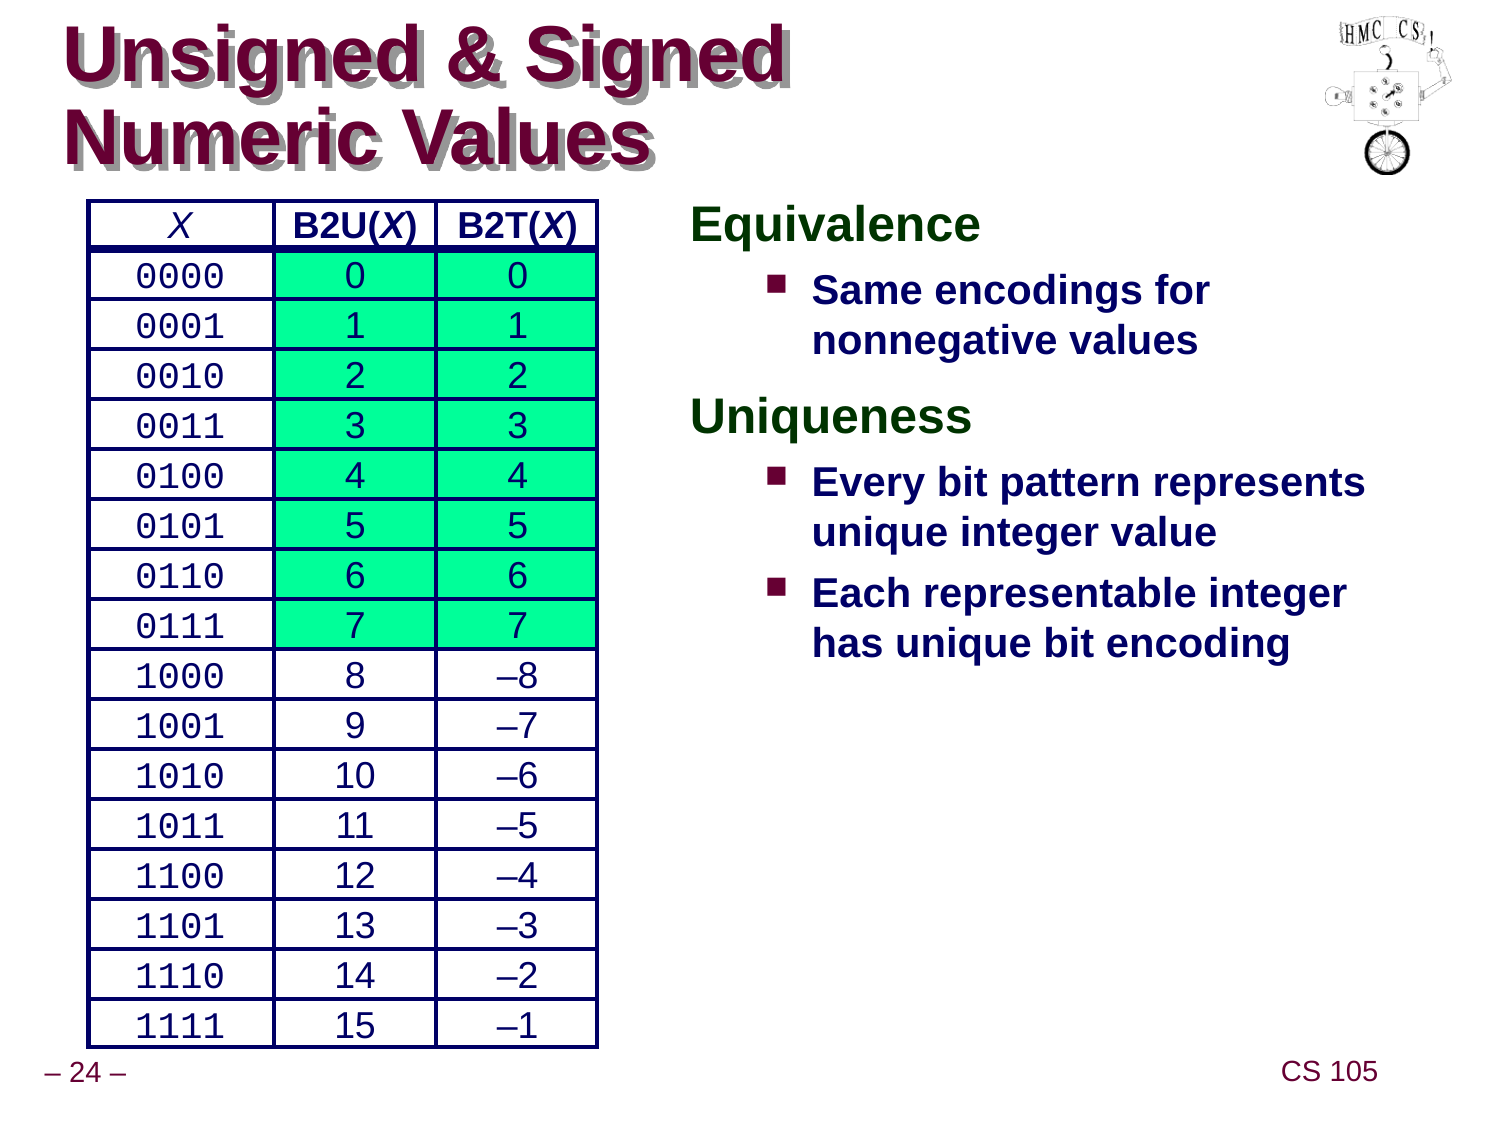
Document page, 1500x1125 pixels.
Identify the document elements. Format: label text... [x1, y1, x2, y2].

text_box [87, 199, 599, 1049]
picture [1325, 12, 1452, 175]
text_box Equivalence Same encodings for nonnegative values Uniqueness Every bit pattern represents unique integer value Each representable integer has unique bit encoding [675, 188, 1407, 1046]
title Unsigned & Signed Numeric Values [62, 37, 1288, 160]
